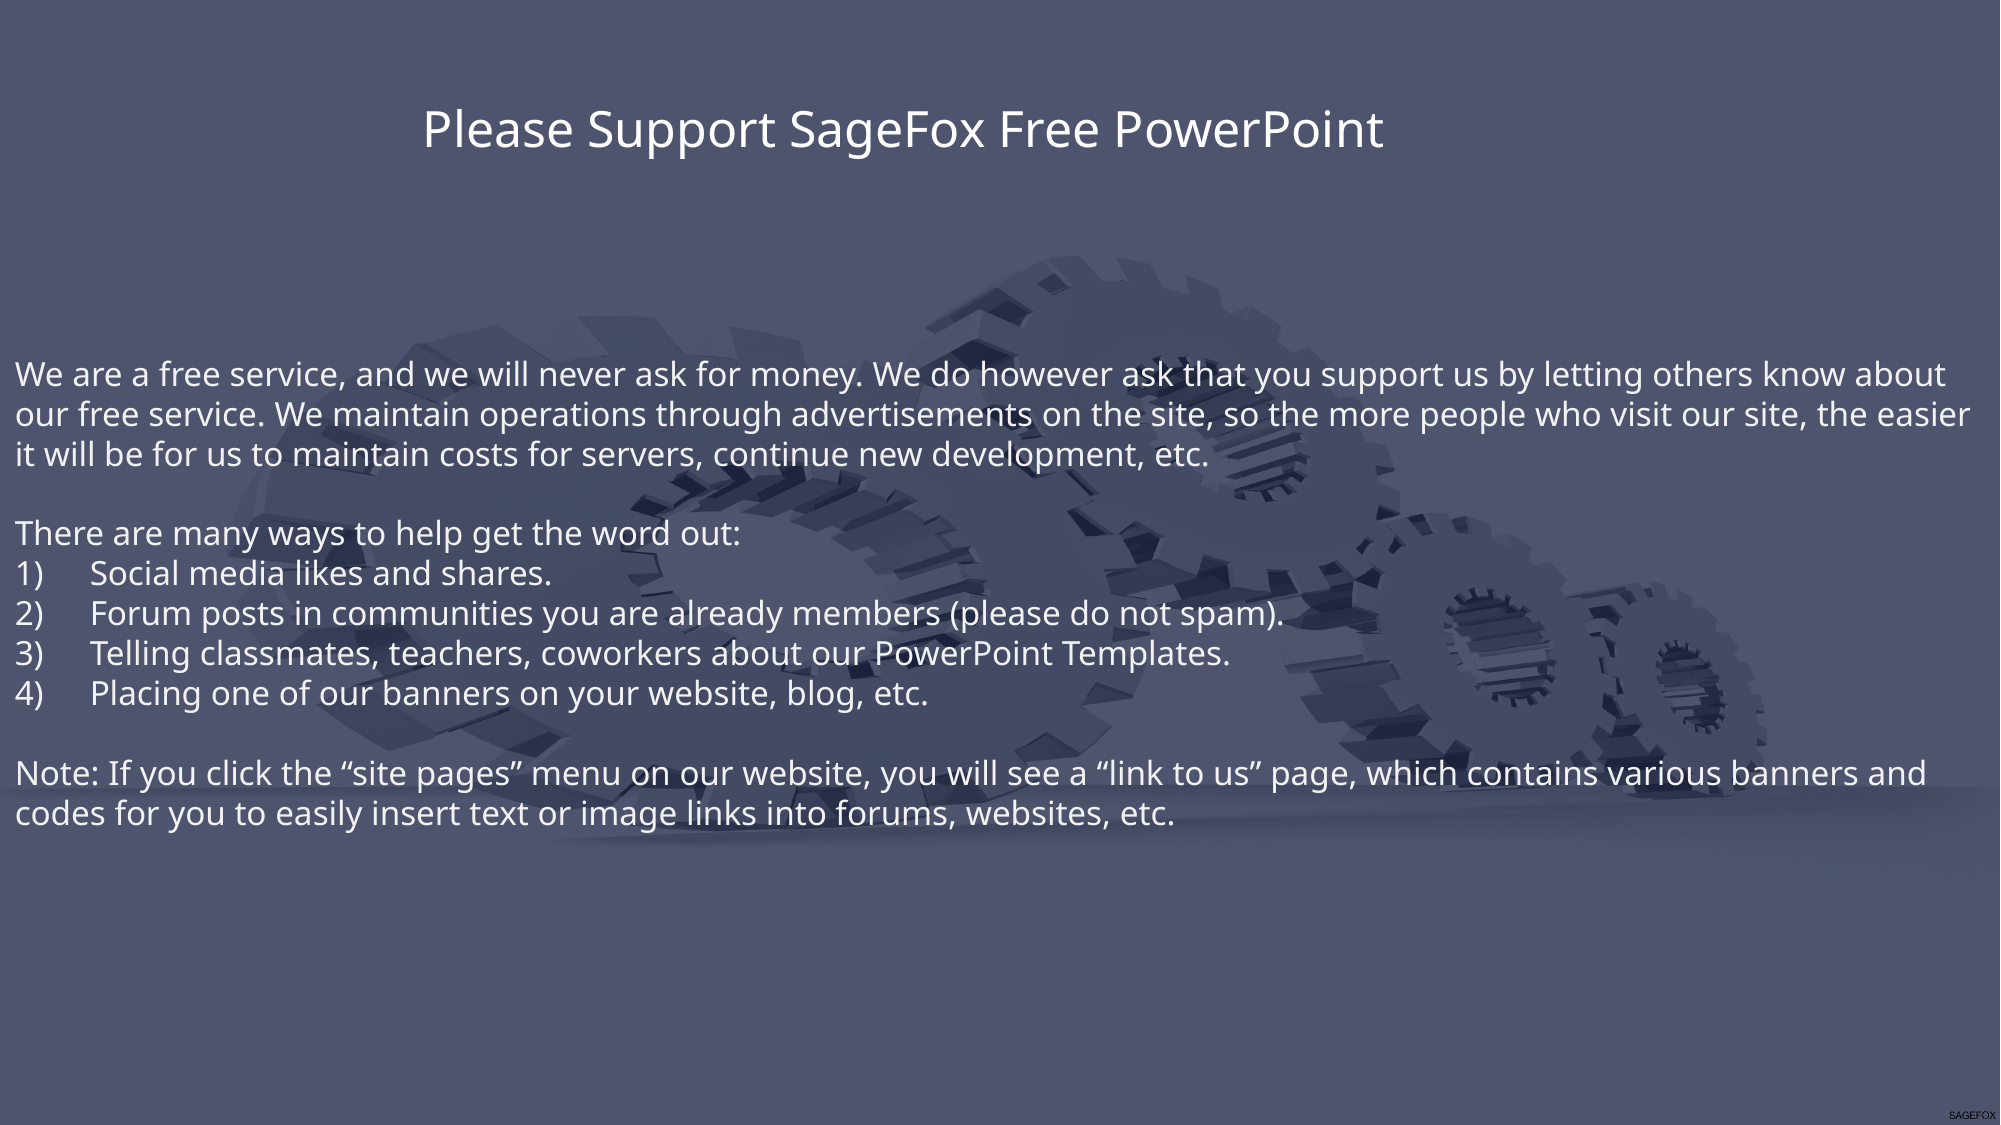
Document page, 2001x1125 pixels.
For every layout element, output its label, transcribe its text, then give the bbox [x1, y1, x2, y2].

text_box We are a free service, and we will never ask for money. We do however ask that you support us by letting others know about our free service. We maintain operations through advertisements on the site, so the more people who visit our site, the easier it will be for us to maintain costs for servers, continue new development, etc. There are many ways to help get the word out: Social media likes and shares. Forum posts in communities you are already members (please do not spam). Telling classmates, teachers, coworkers about our PowerPoint Templates. Placing one of our banners on your website, blog, etc. Note: If you click the “site pages” menu on our website, you will see a “link to us” page, which contains various banners and codes for you to easily insert text or image links into forums, websites, etc. [0, 0, 2000, 1125]
title Please Support SageFox Free PowerPoint [363, 72, 1444, 190]
